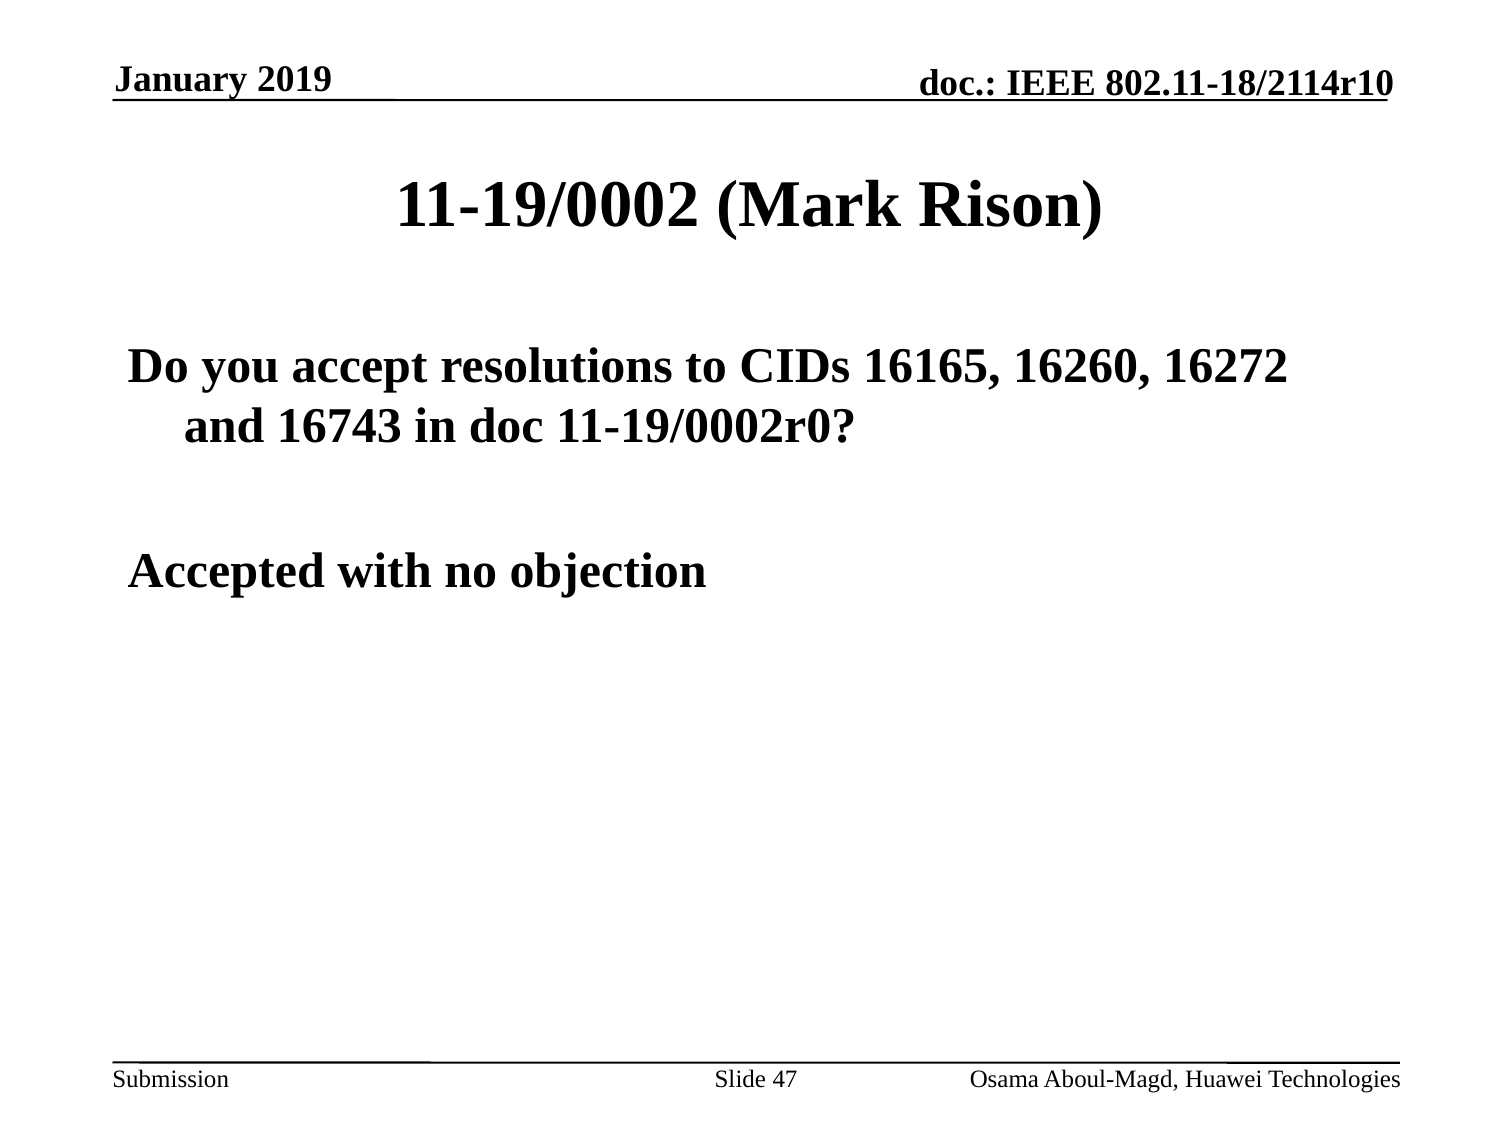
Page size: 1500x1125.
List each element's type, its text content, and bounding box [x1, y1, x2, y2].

list Do you accept resolutions to CIDs 16165, 16260, 16272 and 16743 in doc 11-19/0002r0? Accepted with no objection [112, 324, 1388, 1000]
title 11-19/0002 (Mark Rison) [112, 112, 1388, 288]
slide_number Slide 47 [712, 1061, 800, 1123]
footer Osama Aboul-Magd, Huawei Technologies [878, 1061, 1402, 1093]
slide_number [114, 54, 423, 100]
